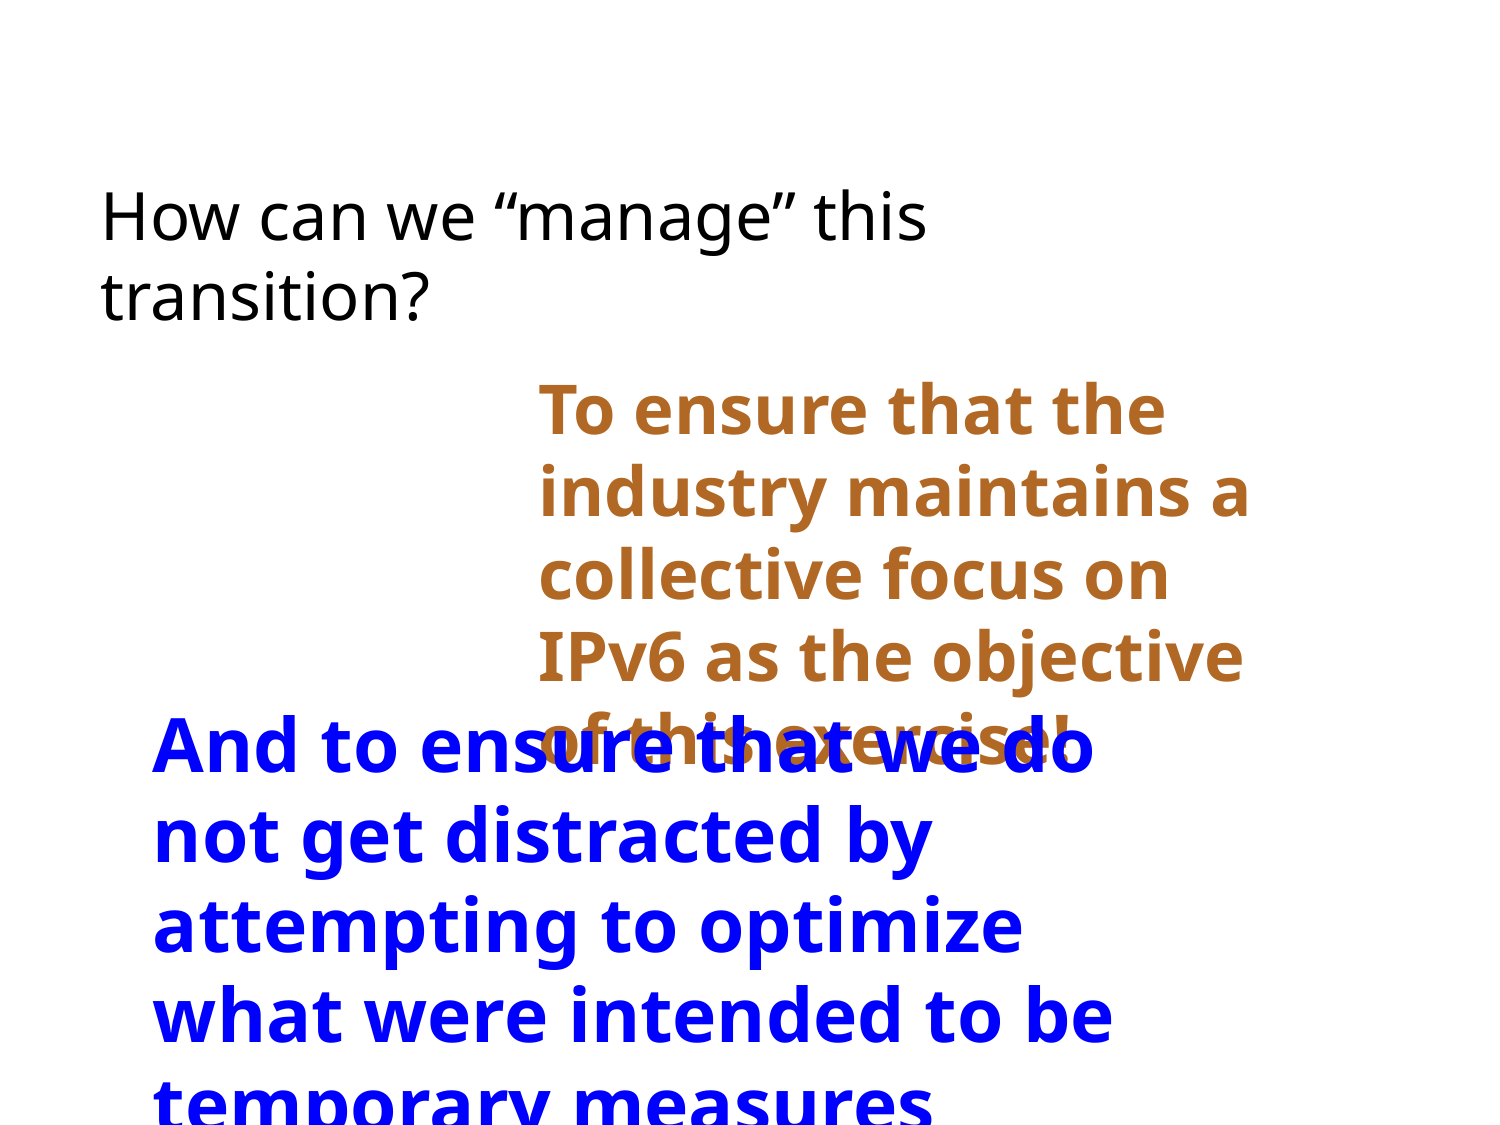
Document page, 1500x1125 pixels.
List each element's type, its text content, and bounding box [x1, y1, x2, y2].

list How can we “manage” this transition? [85, 166, 1104, 359]
text_box And to ensure that we do not get distracted by attempting to optimize what were intended to be temporary measures [139, 691, 1235, 1125]
text_box To ensure that the industry maintains a collective focus on IPv6 as the objective of this exercise! [525, 358, 1308, 785]
